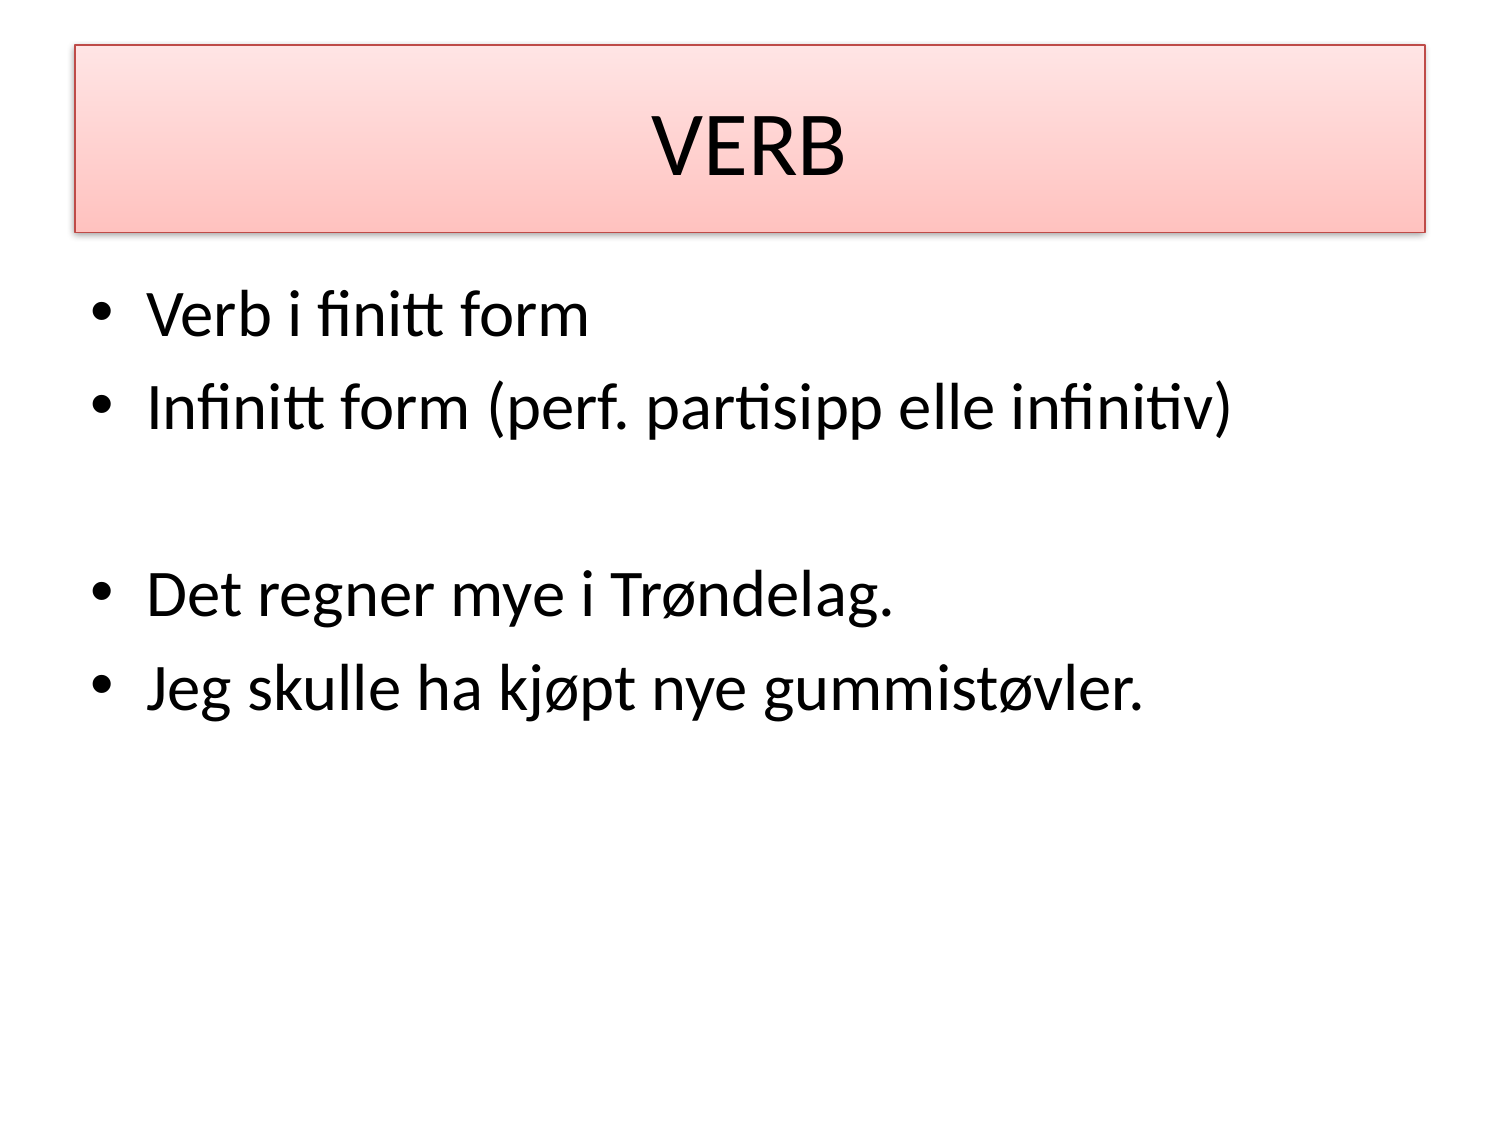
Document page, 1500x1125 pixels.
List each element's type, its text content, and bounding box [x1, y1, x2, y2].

list Verb i finitt form Infinitt form (perf. partisipp elle infinitiv) Det regner mye i Trøndelag. Jeg skulle ha kjøpt nye gummistøvler. [75, 262, 1425, 1005]
title VERB [74, 44, 1426, 233]
